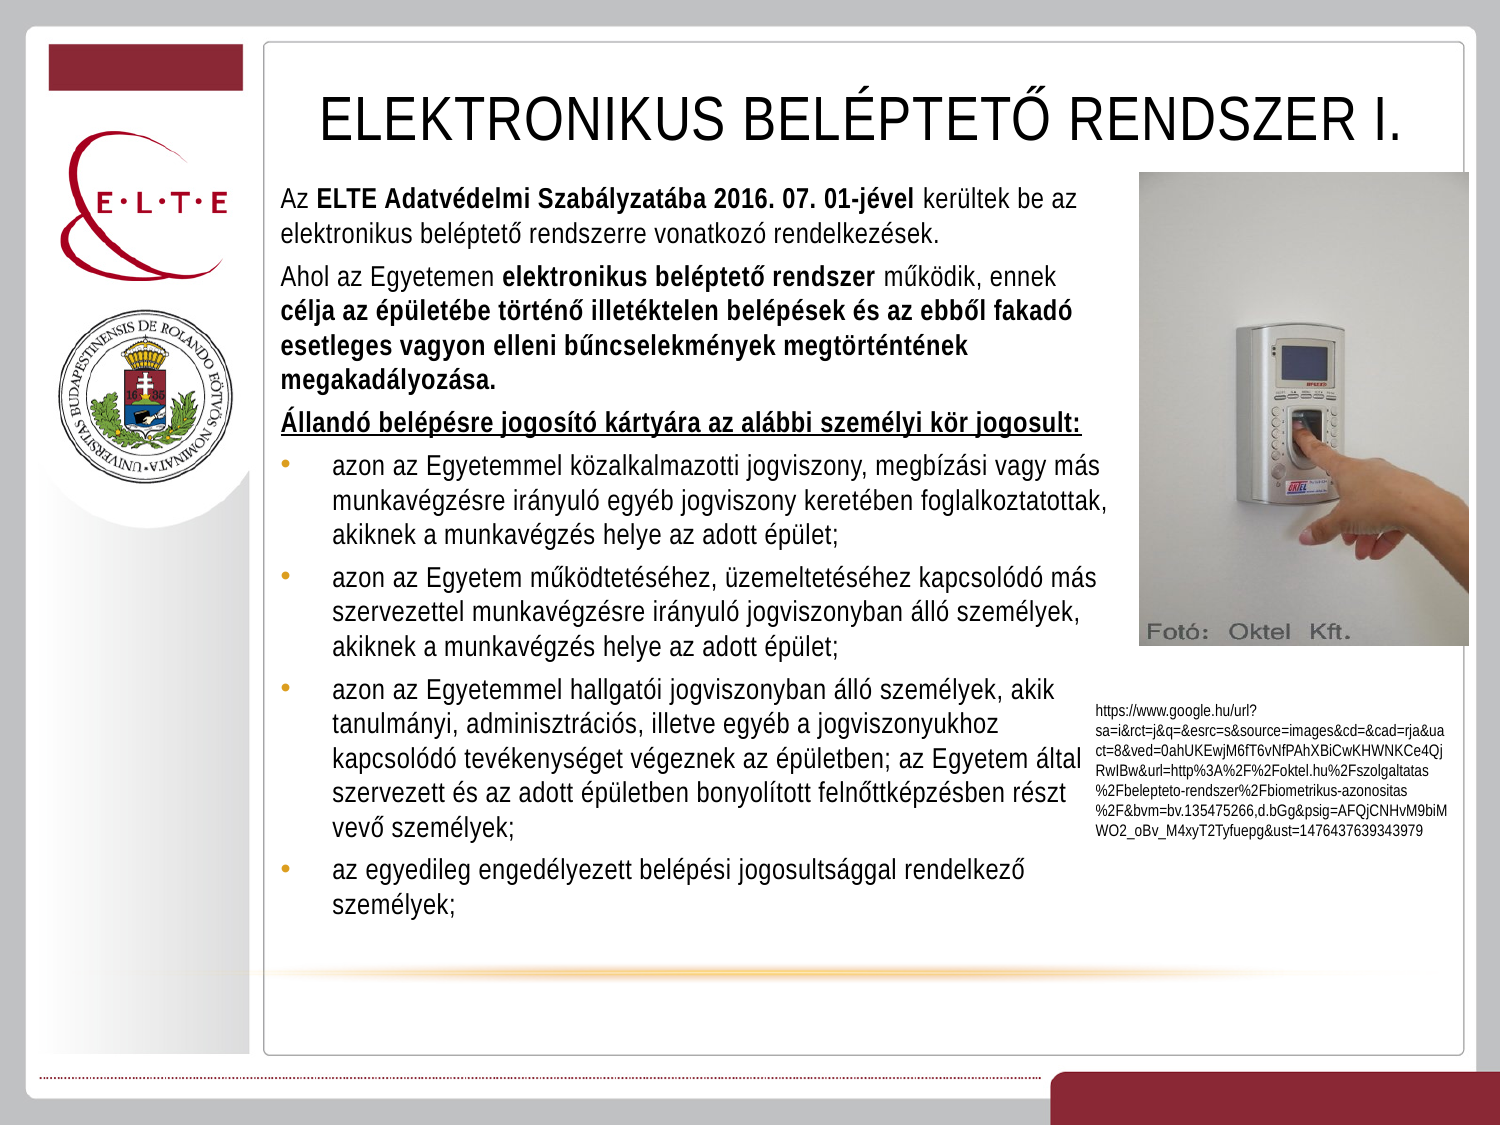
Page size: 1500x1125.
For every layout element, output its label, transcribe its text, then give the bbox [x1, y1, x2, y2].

title elektronikus beléptető rendszer i. [265, 42, 1459, 161]
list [1139, 172, 1469, 646]
text_box https://www.google.hu/url?sa=i&rct=j&q=&esrc=s&source=images&cd=&cad=rja&uact=8&ved=0ahUKEwjM6fT6vNfPAhXBiCwKHWNKCe4QjRwIBw&url=http%3A%2F%2Foktel.hu%2Fszolgaltatas%2Fbelepteto-rendszer%2Fbiometrikus-azonositas%2F&bvm=bv.135475266,d.bGg&psig=AFQjCNHvM9biMWO2_oBv_M4xyT2Tyfuepg&ust=1476437639343979 [1080, 692, 1465, 847]
list Az ELTE Adatvédelmi Szabályzatába 2016. 07. 01-jével kerültek be az elektronikus beléptető rendszerre vonatkozó rendelkezések. Ahol az Egyetemen elektronikus beléptető rendszer működik, ennek célja az épületébe történő illetéktelen belépések és az ebből fakadó esetleges vagyon elleni bűncselekmények megtörténtének megakadályozása. Állandó belépésre jogosító kártyára az alábbi személyi kör jogosult: azon az Egyetemmel közalkalmazotti jogviszony, megbízási vagy más munkavégzésre irányuló egyéb jogviszony keretében foglalkoztatottak, akiknek a munkavégzés helye az adott épület; azon az Egyetem működtetéséhez, üzemeltetéséhez kapcsolódó más szervezettel munkavégzésre irányuló jogviszonyban álló személyek, akiknek a munkavégzés helye az adott épület; azon az Egyetemmel hallgatói jogviszonyban álló személyek, akik tanulmányi, adminisztrációs, illetve egyéb a jogviszonyukhoz kapcsolódó tevékenységet végeznek az épületben; az Egyetem által szervezett és az adott épületben bonyolított felnőttképzésben részt vevő személyek; az egyedileg engedélyezett belépési jogosultsággal rendelkező személyek; [265, 172, 1128, 965]
picture [0, 0, 1500, 1125]
